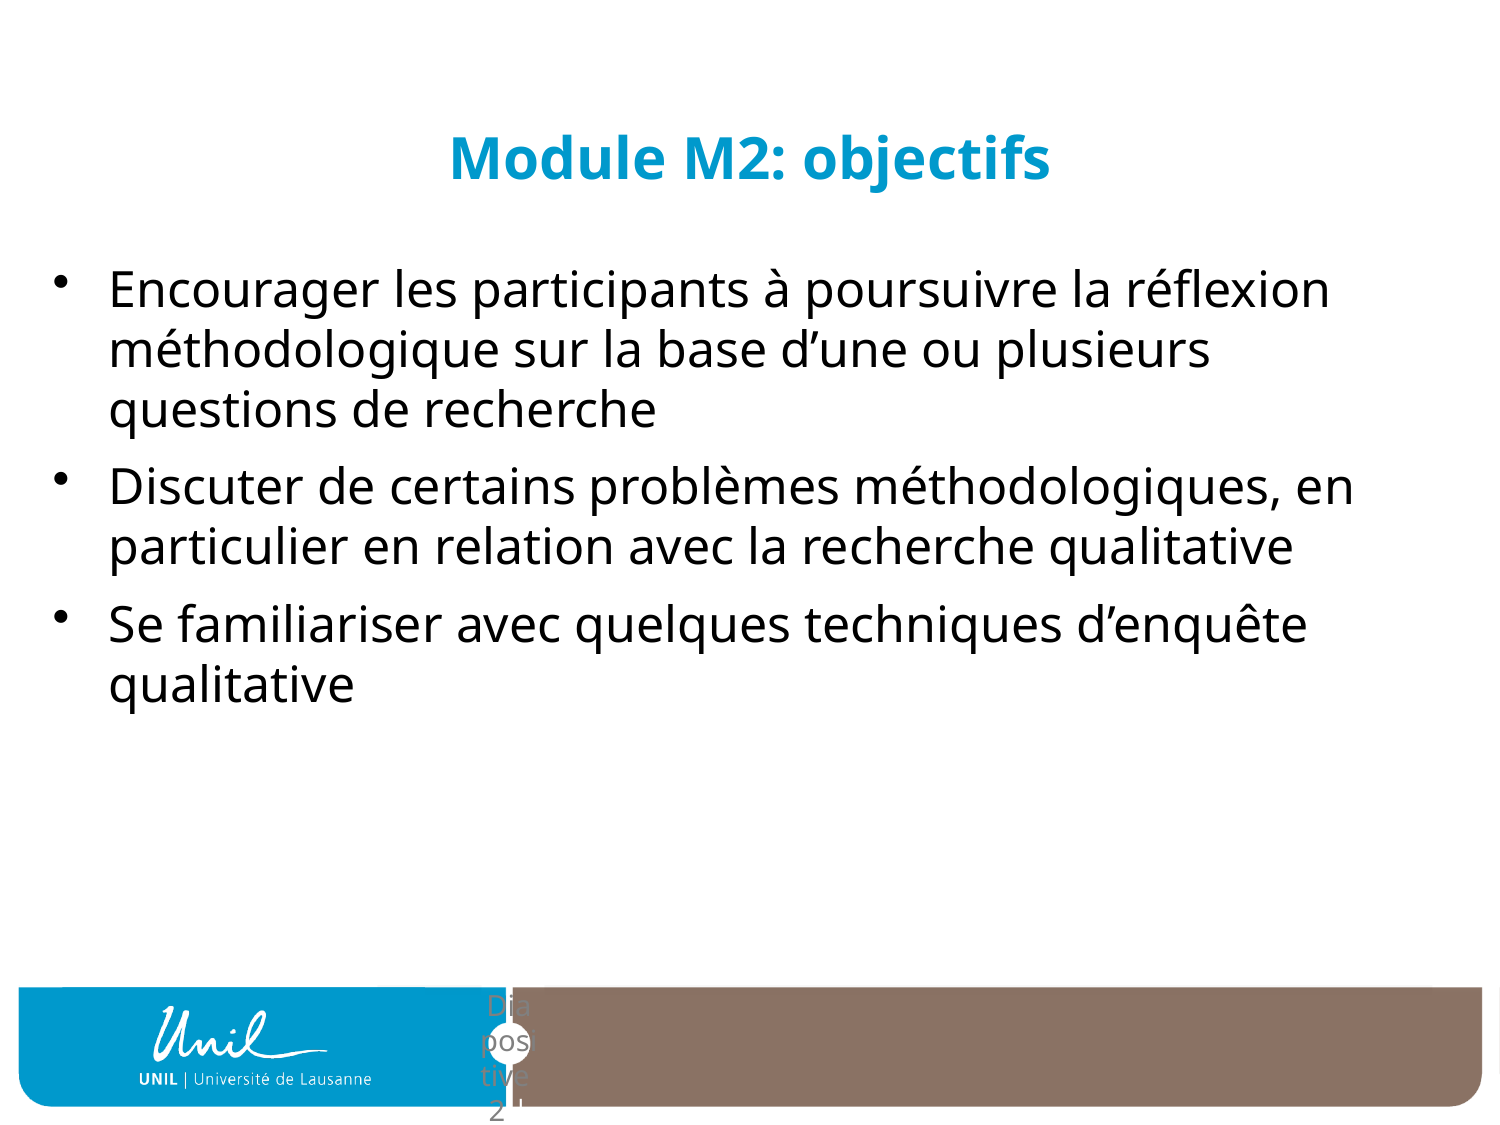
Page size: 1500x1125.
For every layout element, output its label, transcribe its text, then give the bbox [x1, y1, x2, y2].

slide_number | Diapositive 2 | [462, 1017, 556, 1068]
title Module M2: objectifs [37, 75, 1463, 238]
list Encourager les participants à poursuivre la réflexion méthodologique sur la base d’une ou plusieurs questions de recherche Discuter de certains problèmes méthodologiques, en particulier en relation avec la recherche qualitative Se familiariser avec quelques techniques d’enquête qualitative [37, 249, 1463, 963]
picture [0, 985, 1500, 1125]
